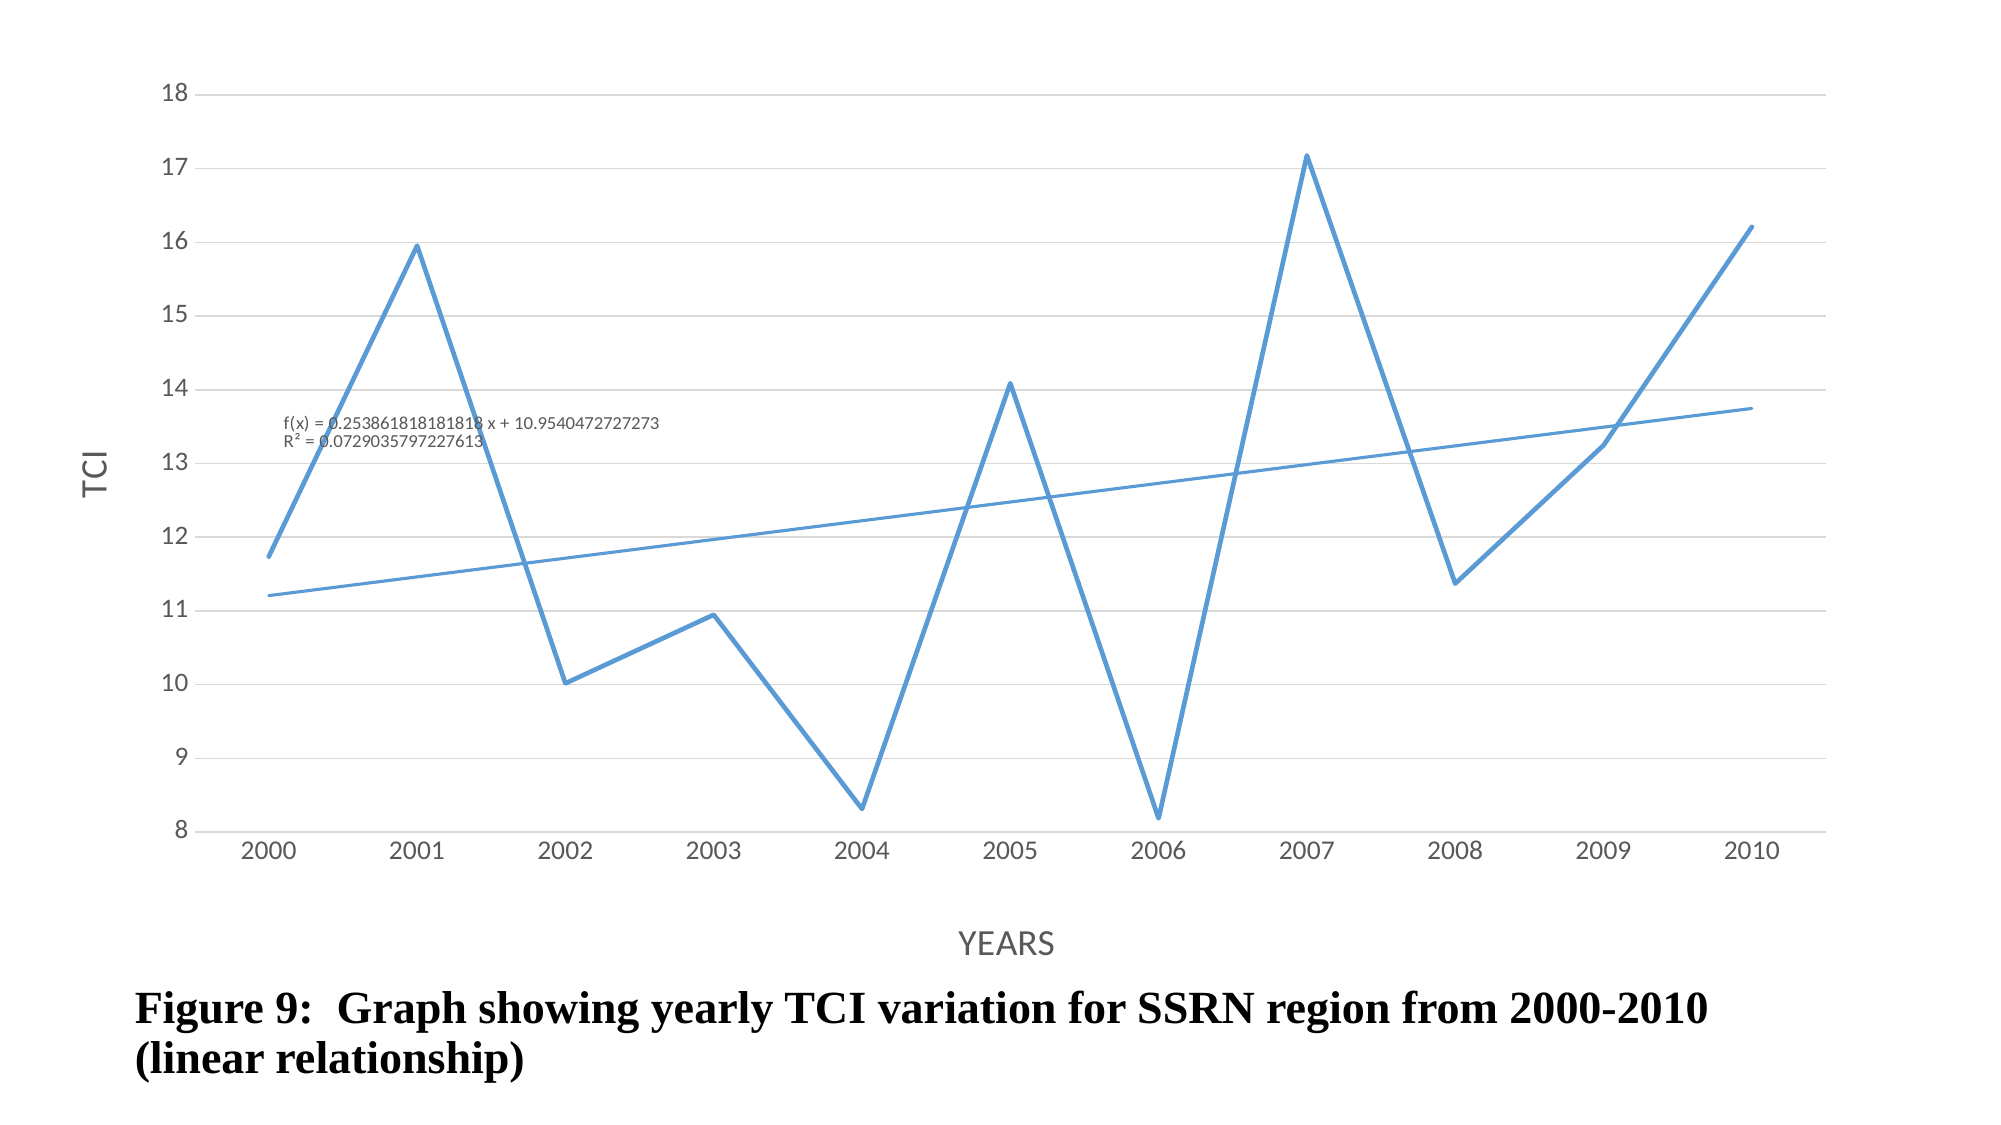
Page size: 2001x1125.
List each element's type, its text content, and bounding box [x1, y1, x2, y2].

chart [67, 76, 1845, 977]
title Figure 9: Graph showing yearly TCI variation for SSRN region from 2000-2010 (linear relationship) [119, 977, 1845, 1091]
